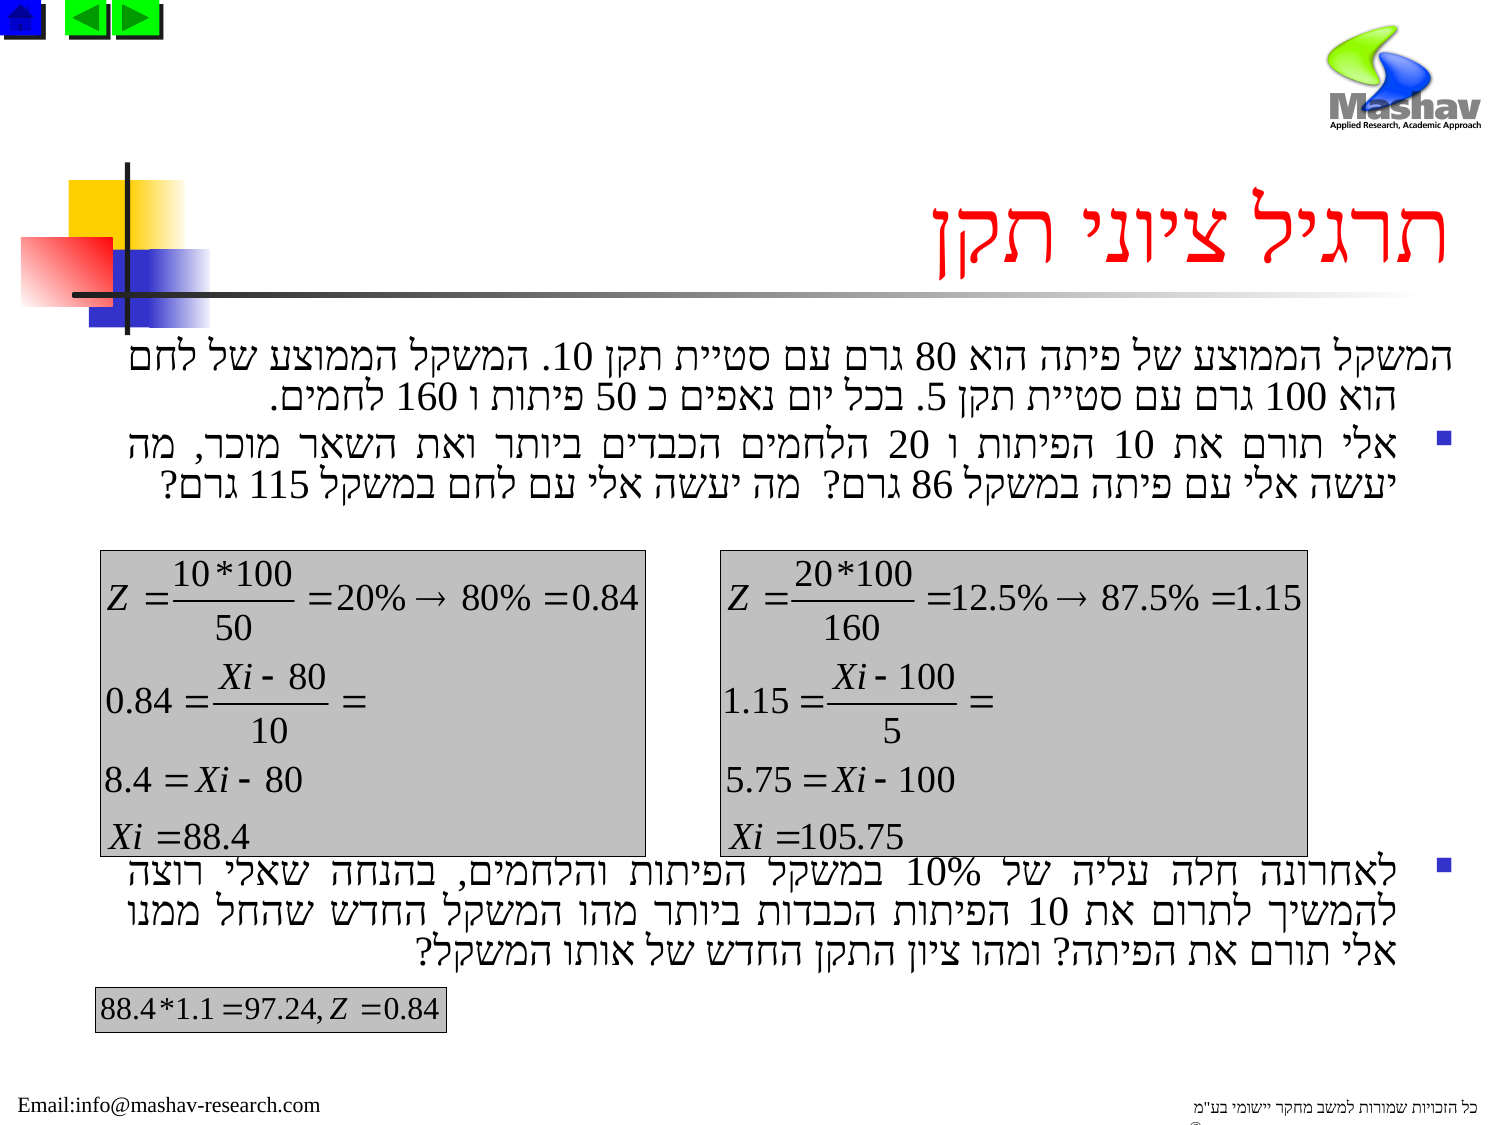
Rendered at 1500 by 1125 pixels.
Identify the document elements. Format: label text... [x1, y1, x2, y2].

title תרגיל ציוני תקן [188, 101, 1468, 289]
list המשקל הממוצע של פיתה הוא 80 גרם עם סטיית תקן 10. המשקל הממוצע של לחם הוא 100 גרם עם סטיית תקן 5. בכל יום נאפים כ 50 פיתות ו 160 לחמים. אלי תורם את 10 הפיתות ו 20 הלחמים הכבדים ביותר ואת השאר מוכר, מה יעשה אלי עם פיתה במשקל 86 גרם? מה יעשה אלי עם לחם במשקל 115 גרם? לאחרונה חלה עליה של 10% במשקל הפיתות והלחמים, בהנחה שאלי רוצה להמשיך לתרום את 10 הפיתות הכבדות ביותר מהו המשקל החדש שהחל ממנו אלי תורם את הפיתה? ומהו ציון התקן החדש של אותו המשקל? [111, 330, 1470, 1007]
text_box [95, 987, 447, 1033]
picture [1324, 23, 1481, 130]
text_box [720, 550, 1308, 857]
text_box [100, 550, 646, 857]
